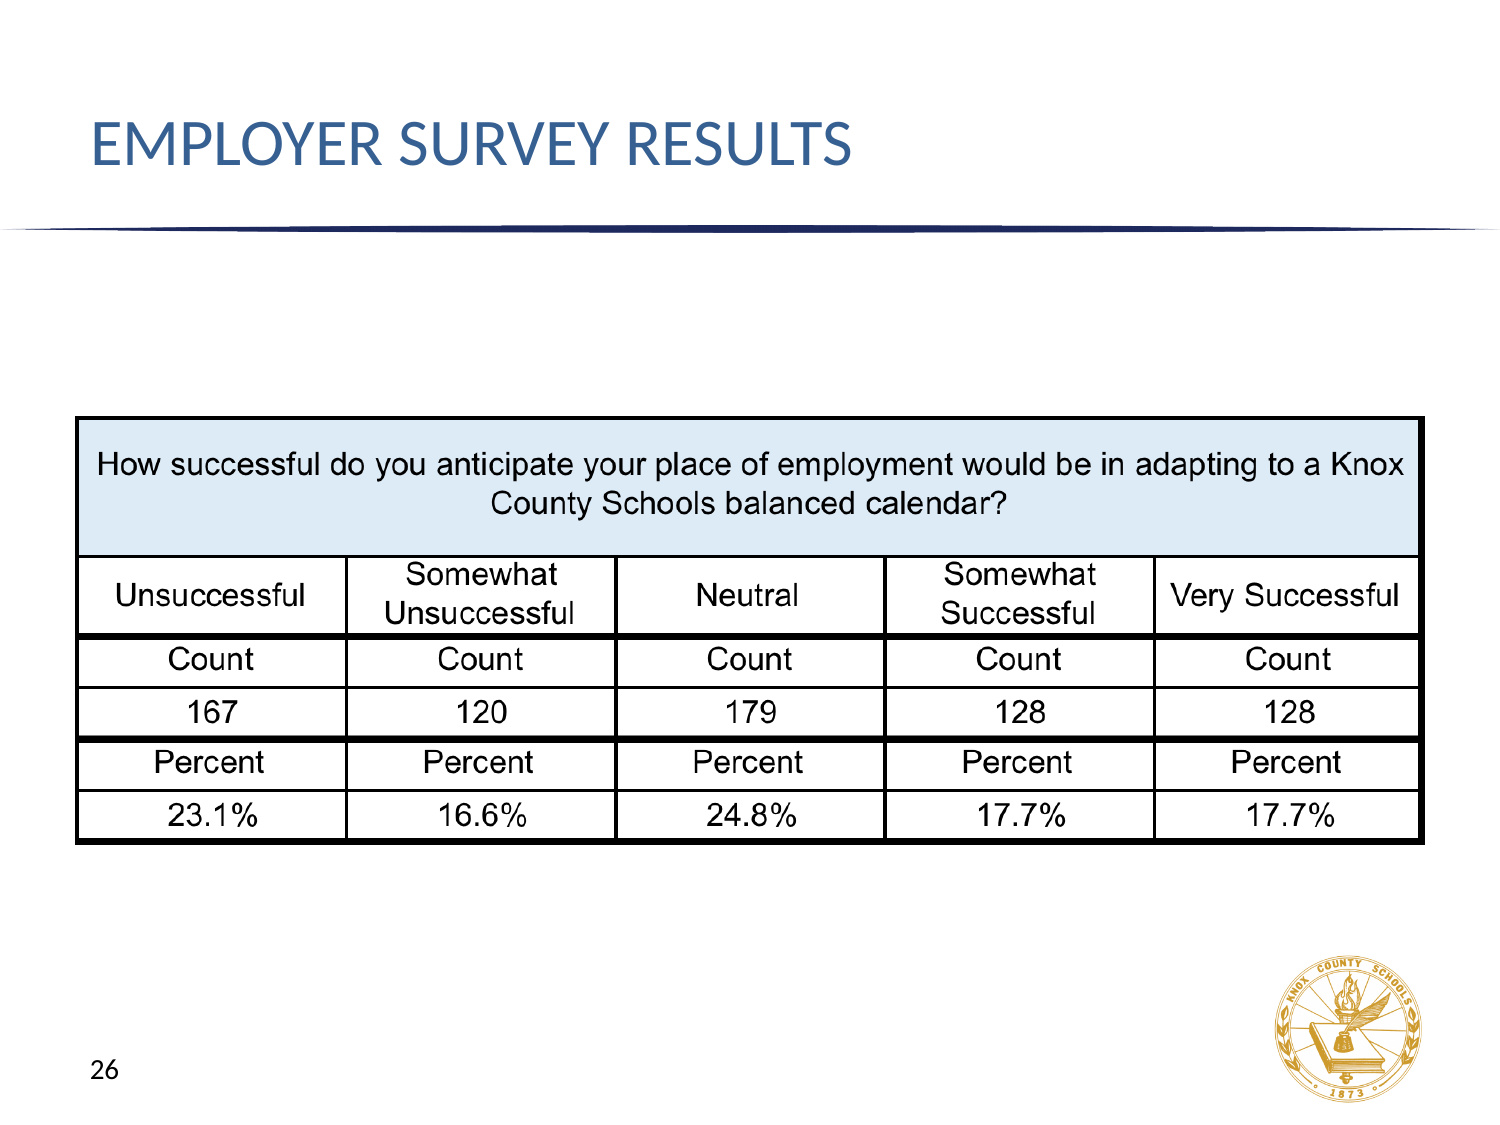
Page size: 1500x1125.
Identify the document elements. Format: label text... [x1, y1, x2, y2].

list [74, 259, 1426, 1002]
picture [0, 225, 75, 233]
picture [1425, 225, 1500, 233]
slide_number 26 [75, 1042, 425, 1103]
picture [1273, 1002, 1425, 1105]
title EMPLOYER SURVEY RESULTS [75, 45, 1425, 233]
